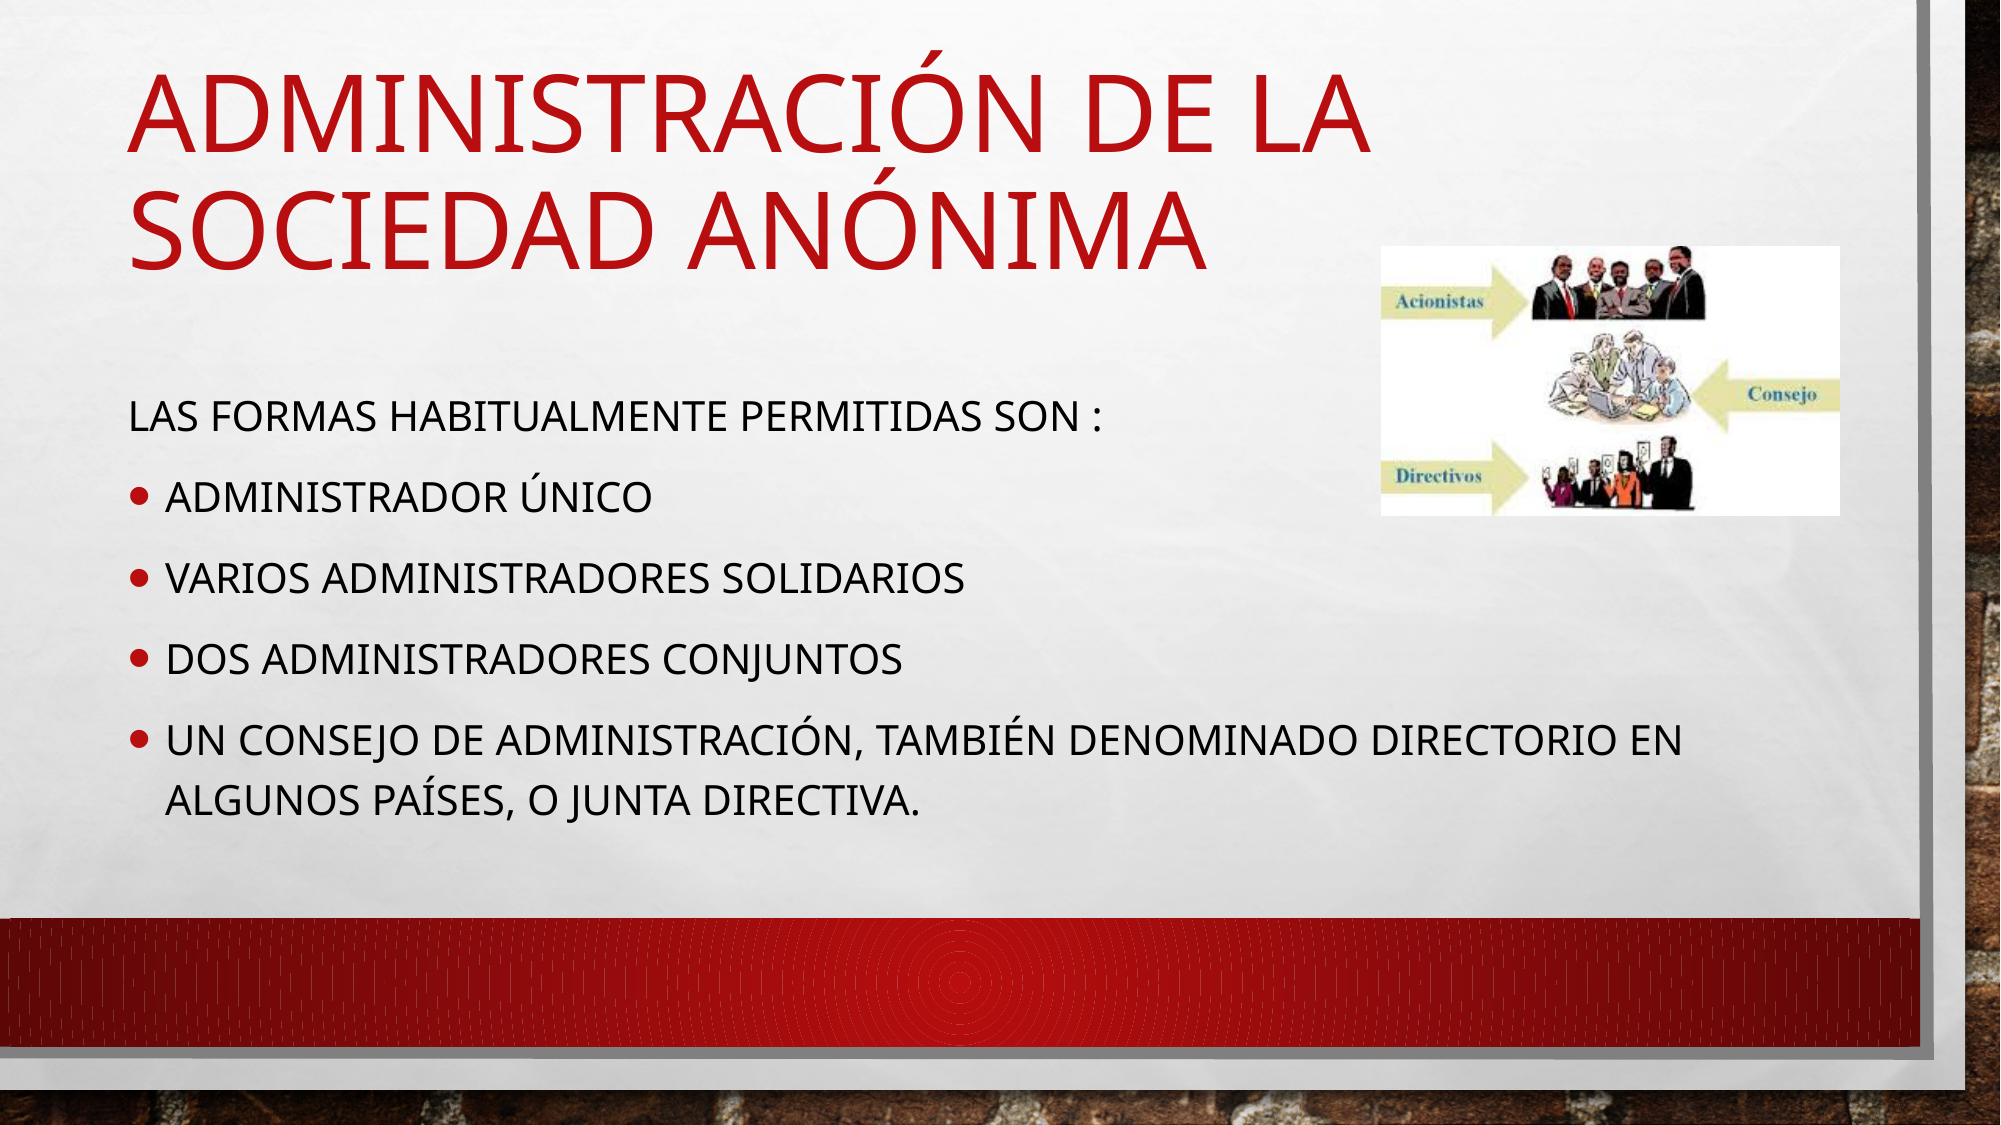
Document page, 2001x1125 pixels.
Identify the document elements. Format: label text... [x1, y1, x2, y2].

picture [0, 0, 2000, 1125]
list Las formas habitualmente permitidas son : Administrador único Varios administradores solidarios Dos administradores conjuntos Un Consejo de administración, también denominado Directorio en algunos países, o Junta Directiva. [112, 301, 1818, 882]
picture [1381, 246, 1840, 516]
title Administración de la sociedad anónima [112, 51, 1818, 301]
